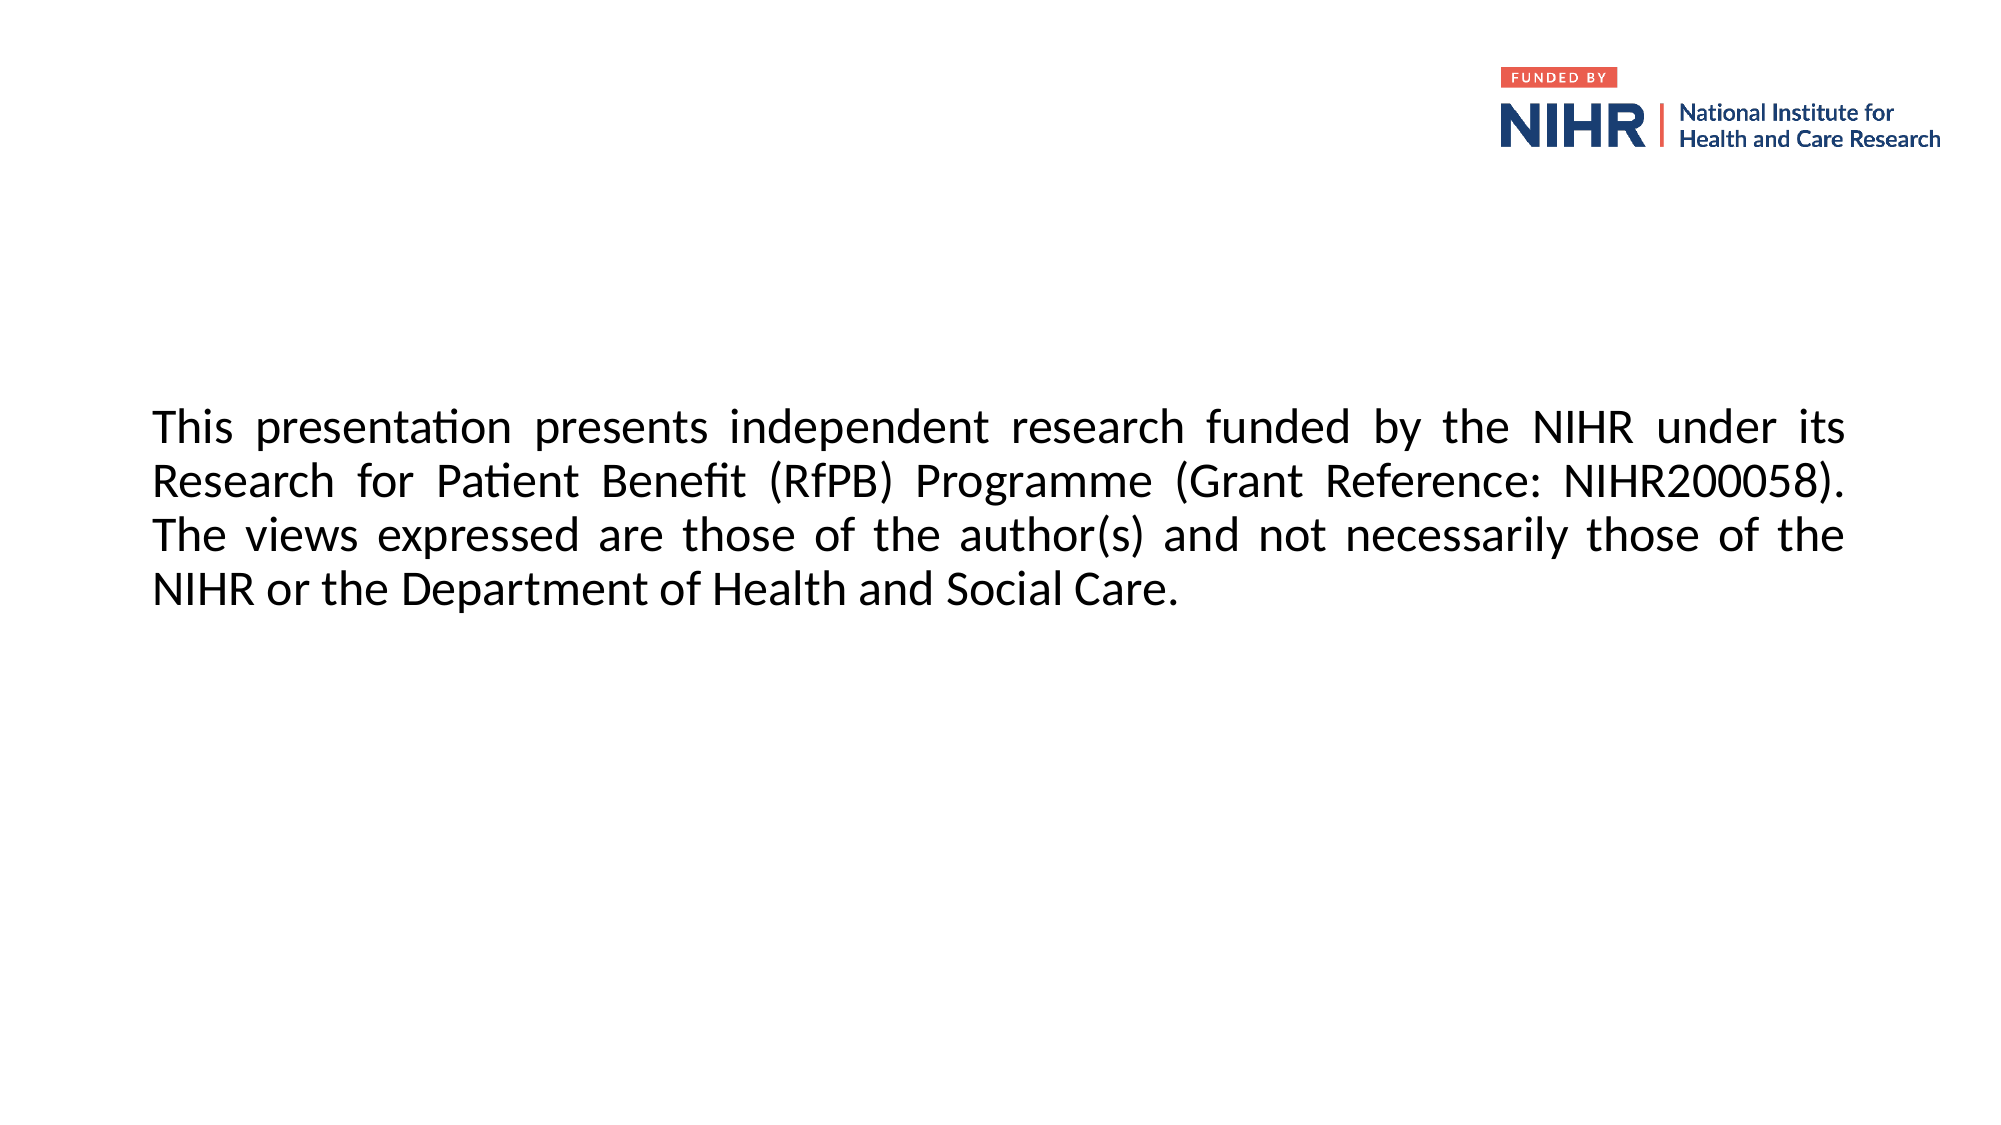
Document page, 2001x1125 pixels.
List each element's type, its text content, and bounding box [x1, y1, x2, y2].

picture [1501, 67, 1940, 147]
list This presentation presents independent research funded by the NIHR under its Research for Patient Benefit (RfPB) Programme (Grant Reference: NIHR200058). The views expressed are those of the author(s) and not necessarily those of the NIHR or the Department of Health and Social Care. [137, 392, 1863, 767]
